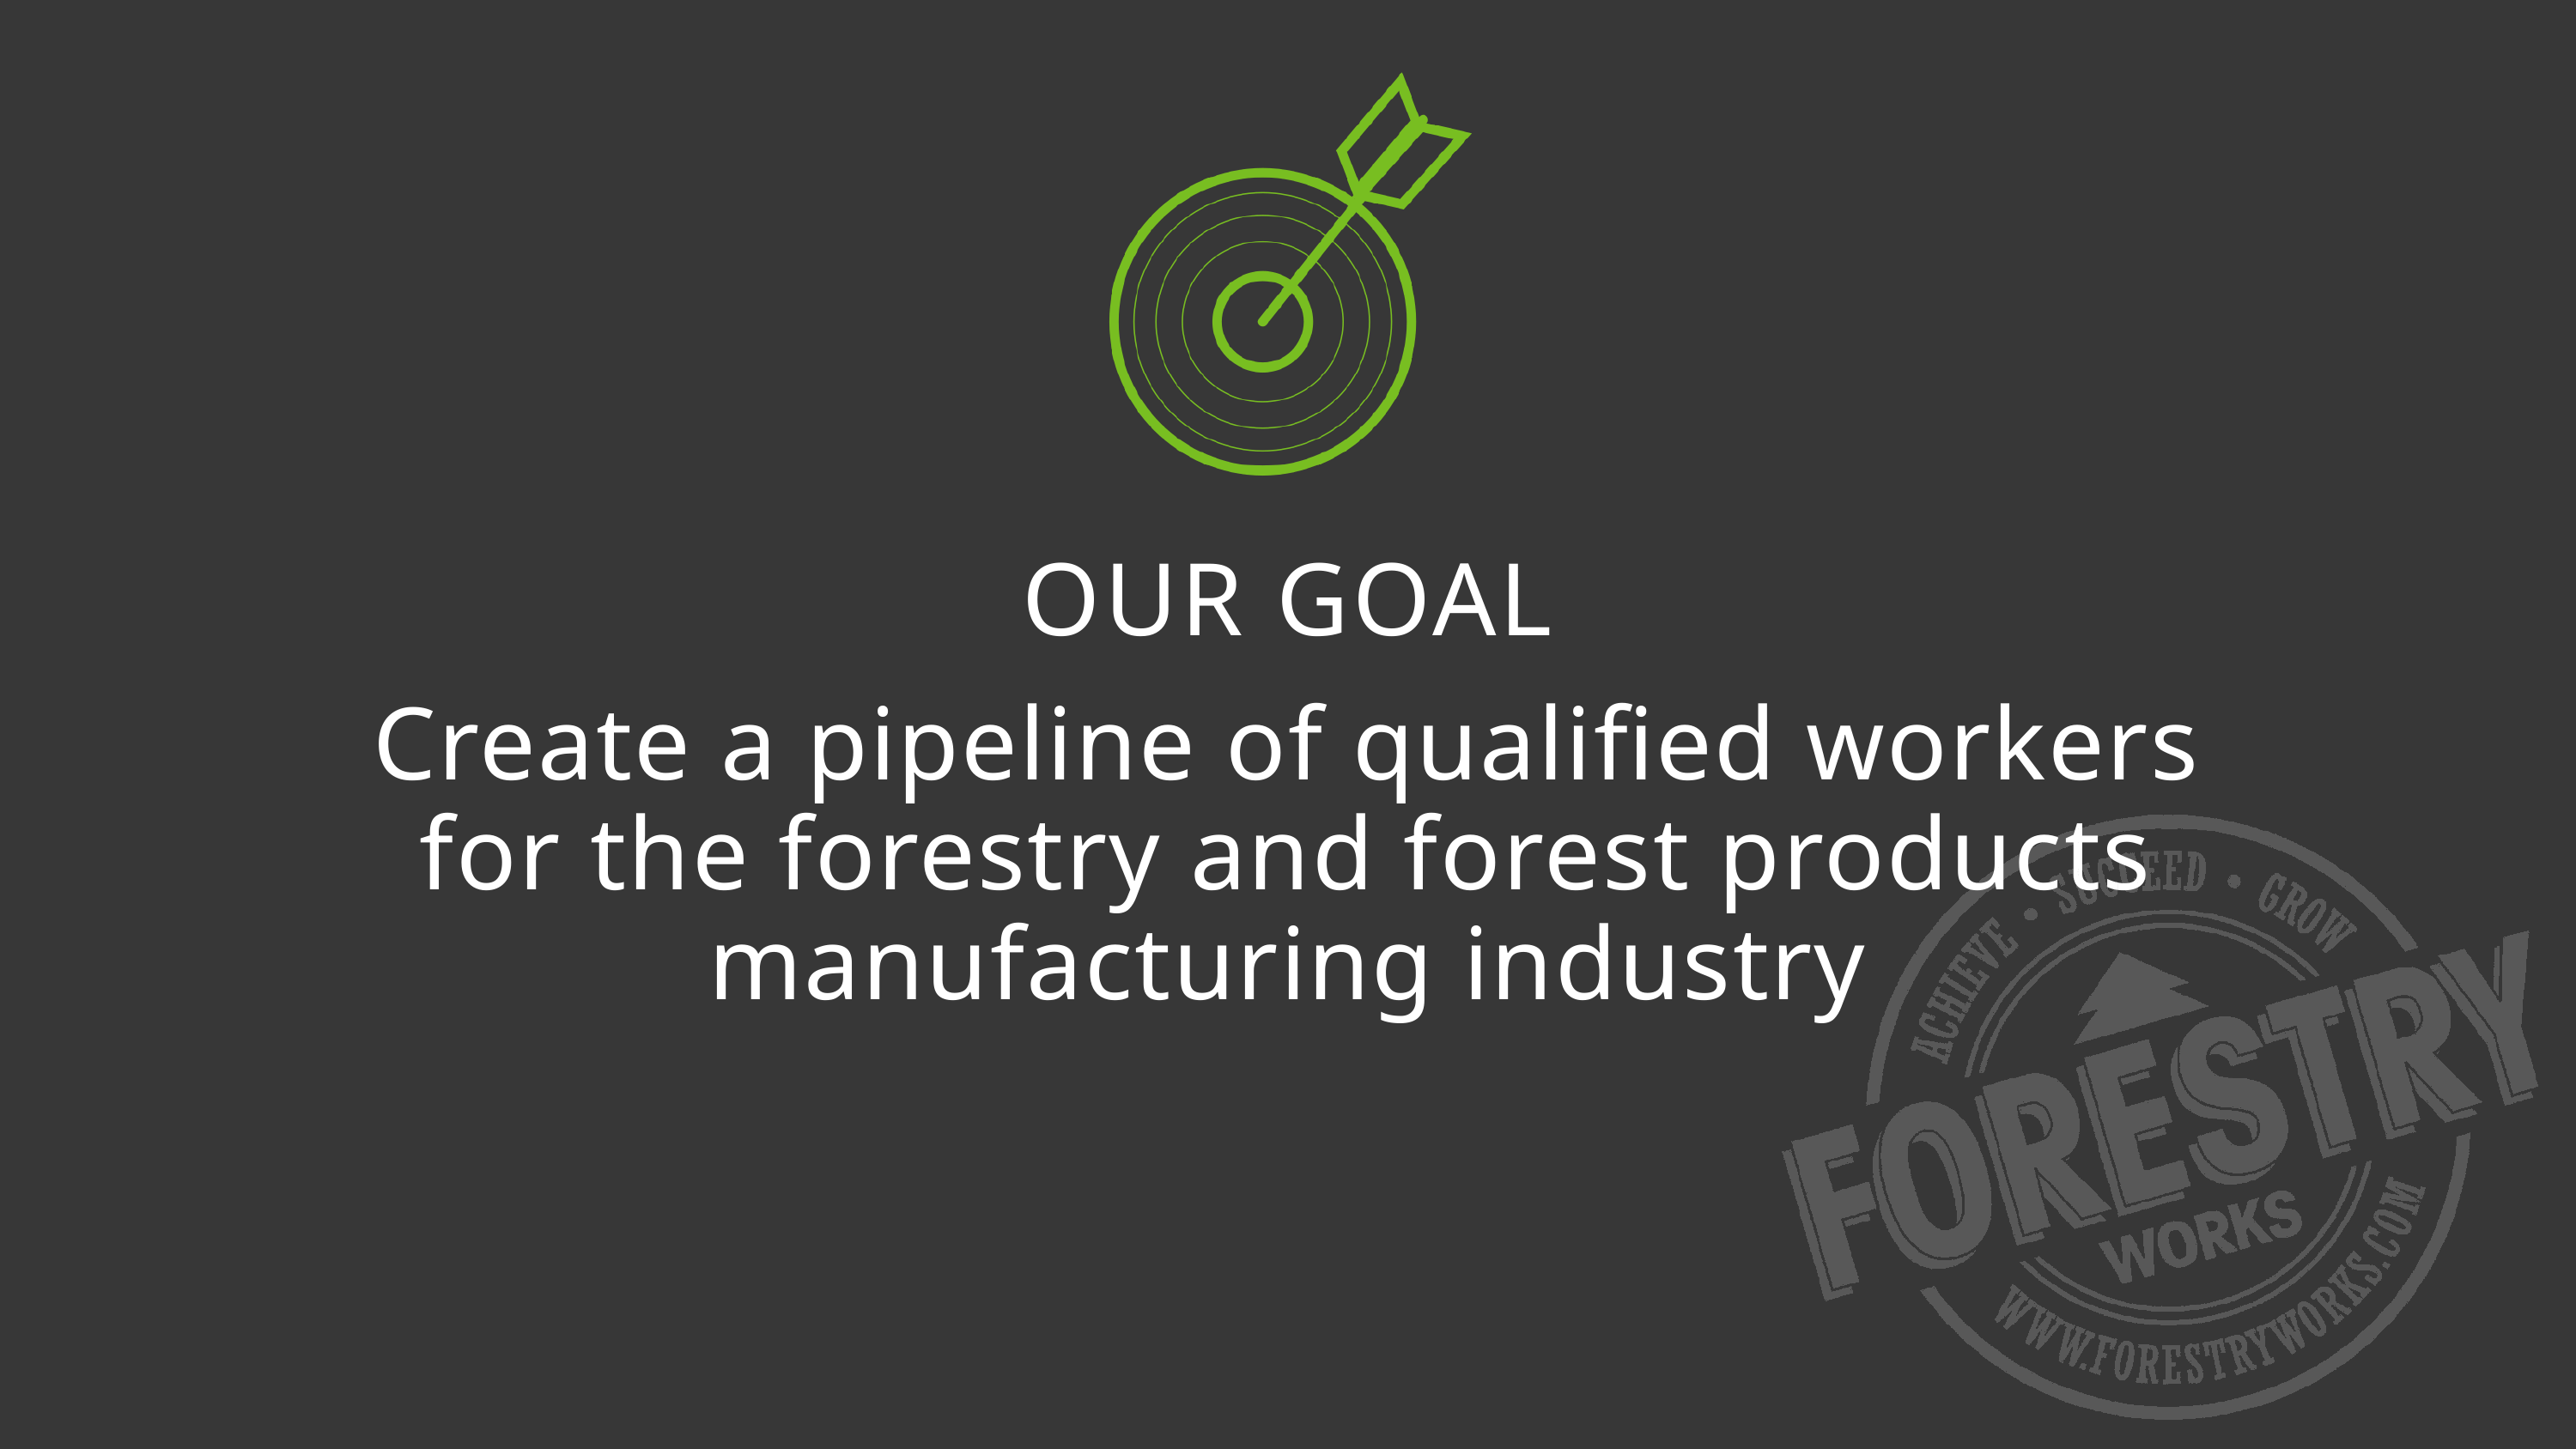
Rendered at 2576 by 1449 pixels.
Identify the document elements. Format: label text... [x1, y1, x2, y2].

picture [1020, 7, 1556, 543]
text_box Create a pipeline of qualified workers for the forestry and forest products manufacturing industry [313, 689, 2263, 1021]
picture [1740, 790, 2576, 1449]
text_box OUR GOAL [565, 525, 2011, 656]
